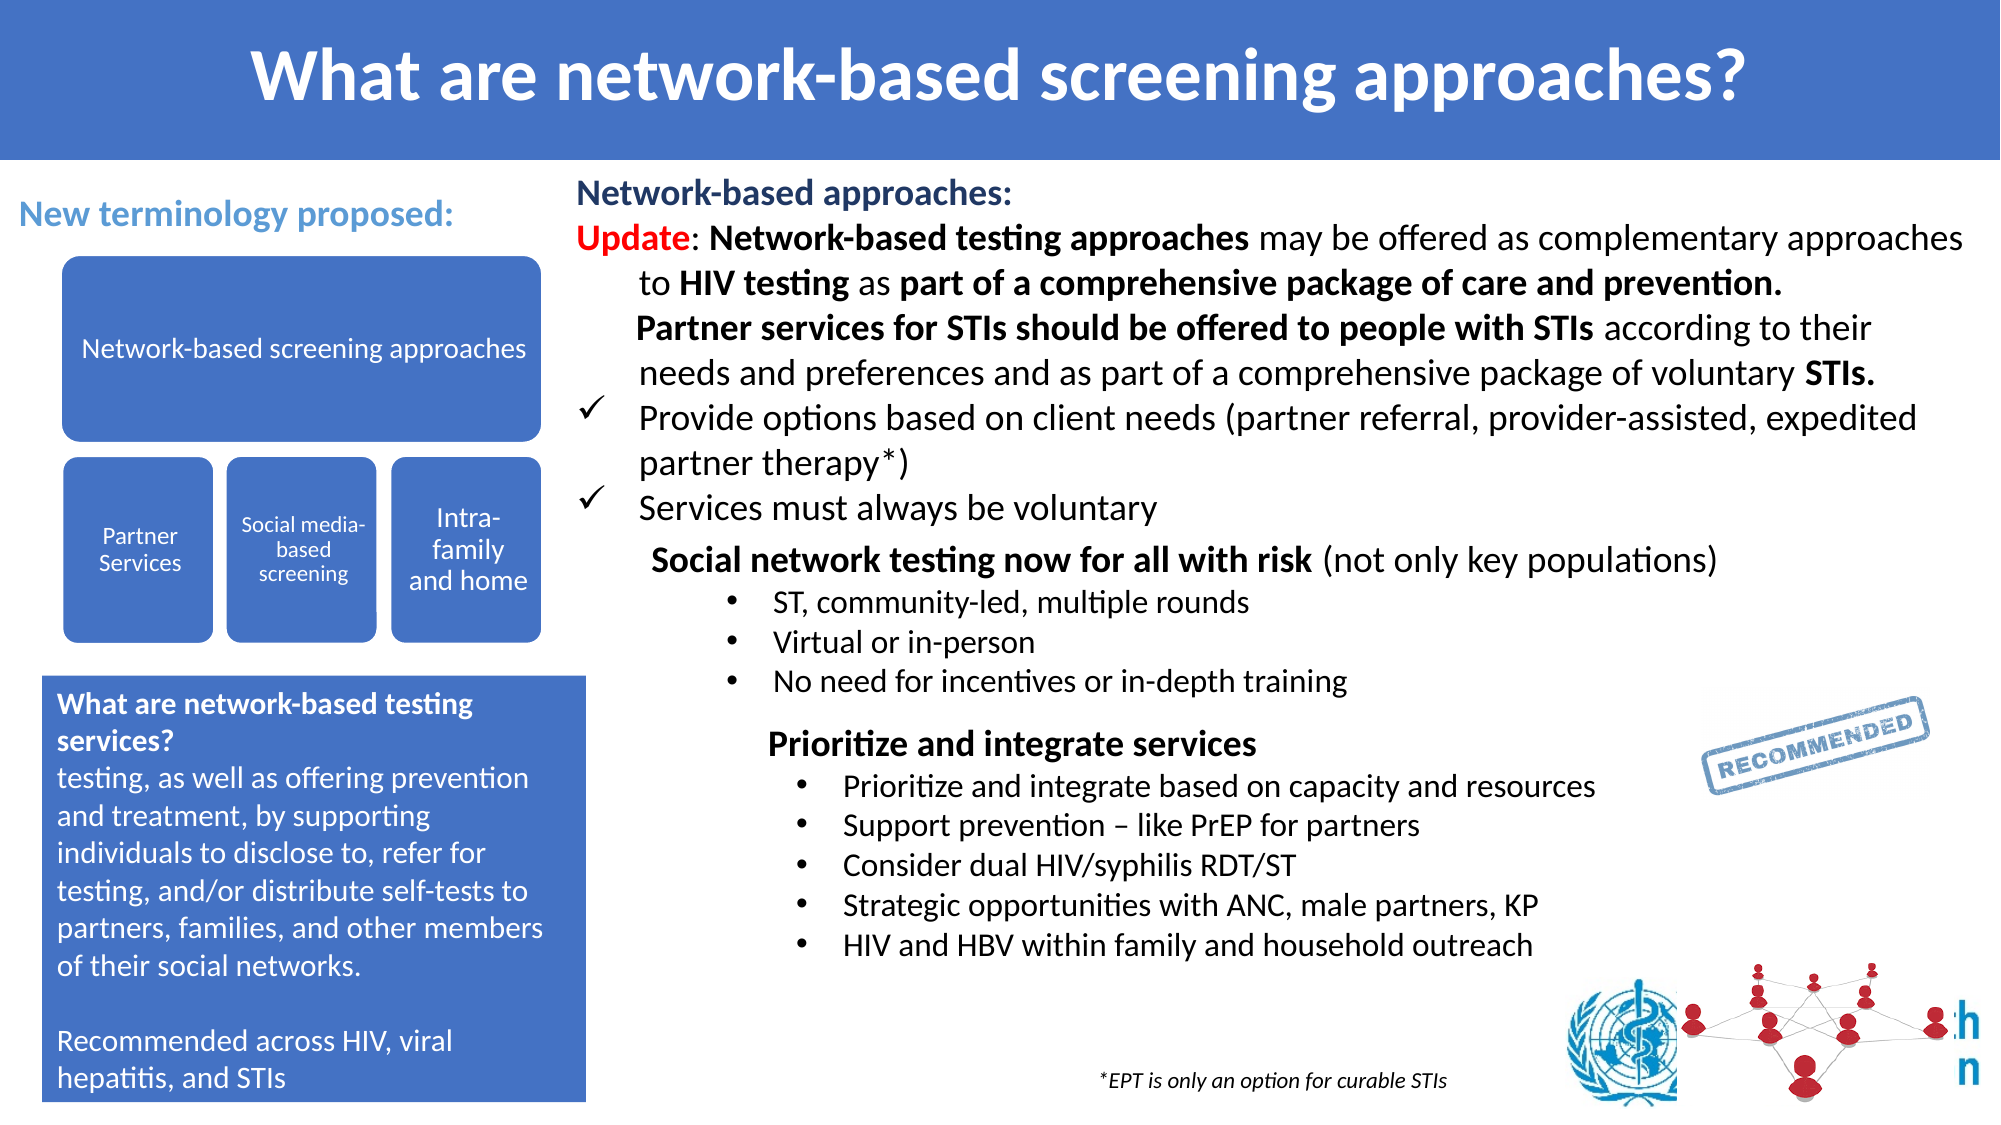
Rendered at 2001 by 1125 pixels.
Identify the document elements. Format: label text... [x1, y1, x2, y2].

text_box New terminology proposed: [4, 181, 486, 241]
text_box What are network-based screening approaches? [0, 0, 2000, 160]
text_box Social network testing now for all with risk (not only key populations) ST, community-led, multiple rounds Virtual or in-person No need for incentives or in-depth training [636, 527, 1981, 732]
text_box Prioritize and integrate services Prioritize and integrate based on capacity and resources Support prevention – like PrEP for partners Consider dual HIV/syphilis RDT/ST Strategic opportunities with ANC, male partners, KP HIV and HBV within family and household outreach [753, 673, 1981, 971]
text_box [60, 254, 543, 644]
text_box What are network-based testing services? testing, as well as offering prevention and treatment, by supporting individuals to disclose to, refer for testing, and/or distribute self-tests to partners, families, and other members of their social networks. Recommended across HIV, viral hepatitis, and STIs [42, 675, 586, 1103]
picture [1565, 953, 1981, 1109]
text_box Network-based approaches: Update: Network-based testing approaches may be offered as complementary approaches to HIV testing as part of a comprehensive package of care and prevention. Partner services for STIs should be offered to people with STIs according to their needs and preferences and as part of a comprehensive package of voluntary STIs. Provide options based on client needs (partner referral, provider-assisted, expedited partner therapy*) Services must always be voluntary [561, 160, 1981, 536]
text_box *EPT is only an option for curable STIs [1082, 1058, 1565, 1101]
picture [1701, 687, 1930, 800]
